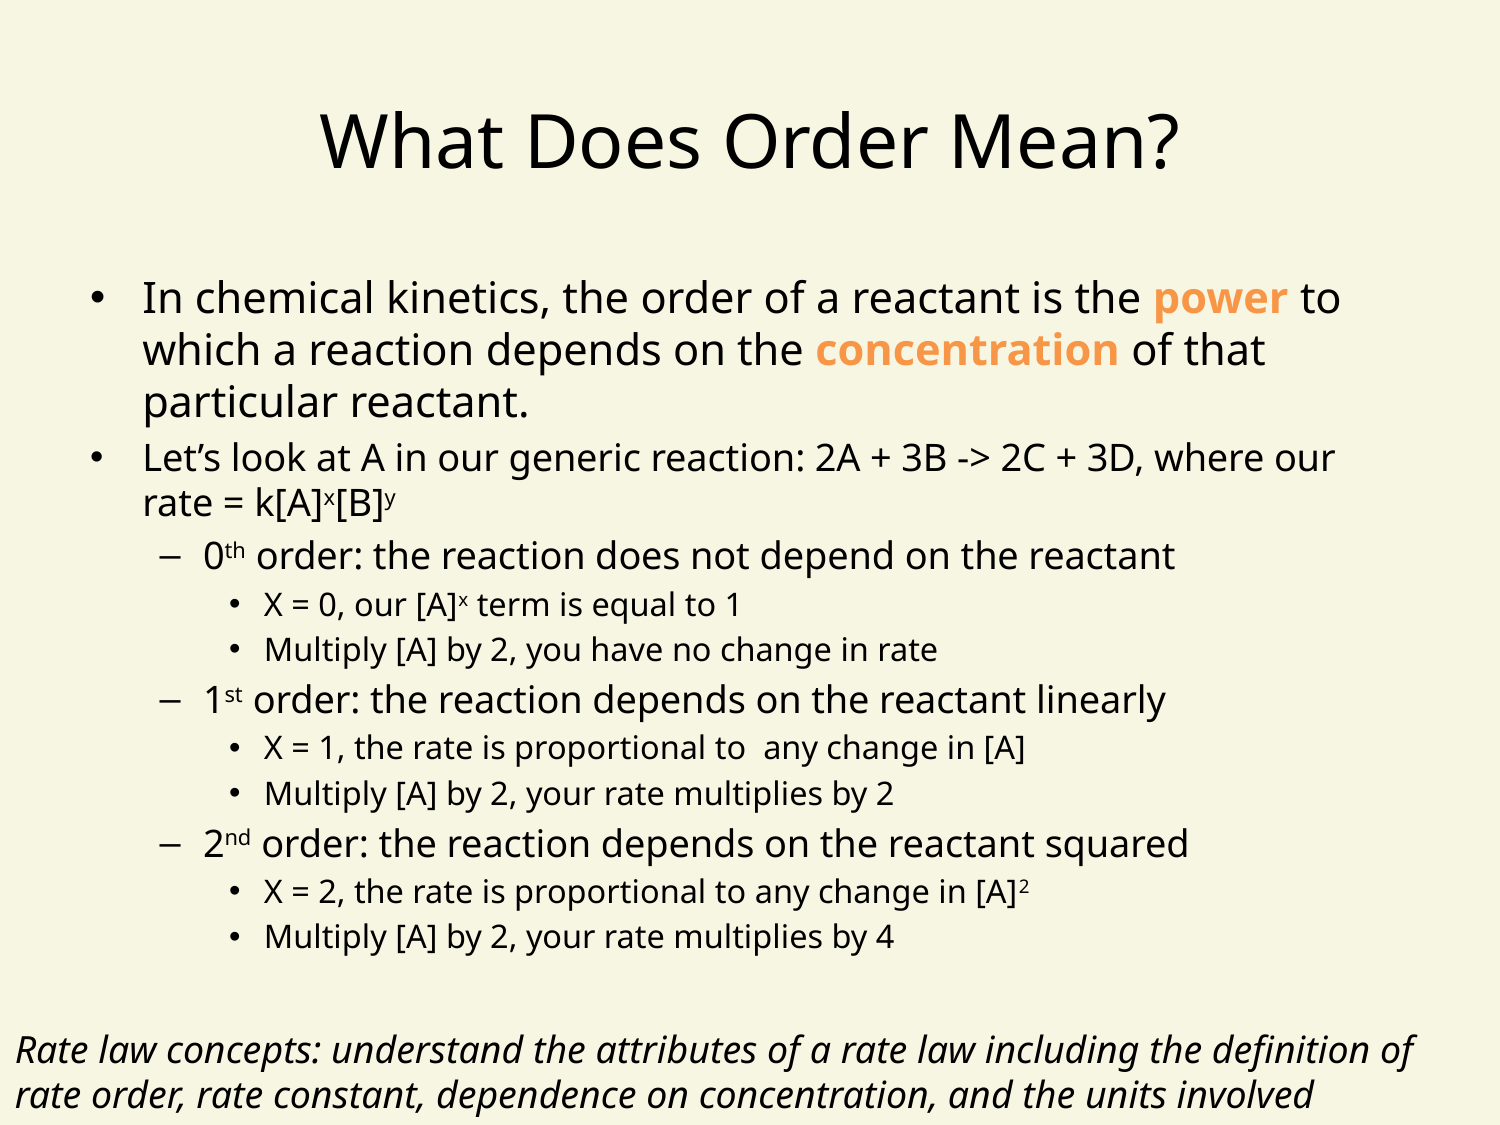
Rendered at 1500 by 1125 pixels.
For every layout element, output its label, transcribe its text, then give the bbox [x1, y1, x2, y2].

text_box Rate law concepts: understand the attributes of a rate law including the definition of rate order, rate constant, dependence on concentration, and the units involved [0, 1018, 1500, 1125]
title What Does Order Mean? [75, 45, 1425, 233]
list In chemical kinetics, the order of a reactant is the power to which a reaction depends on the concentration of that particular reactant. Let’s look at A in our generic reaction: 2A + 3B -> 2C + 3D, where our rate = k[A]x[B]y 0th order: the reaction does not depend on the reactant X = 0, our [A]x term is equal to 1 Multiply [A] by 2, you have no change in rate 1st order: the reaction depends on the reactant linearly X = 1, the rate is proportional to any change in [A] Multiply [A] by 2, your rate multiplies by 2 2nd order: the reaction depends on the reactant squared X = 2, the rate is proportional to any change in [A]2 Multiply [A] by 2, your rate multiplies by 4 [75, 262, 1425, 970]
